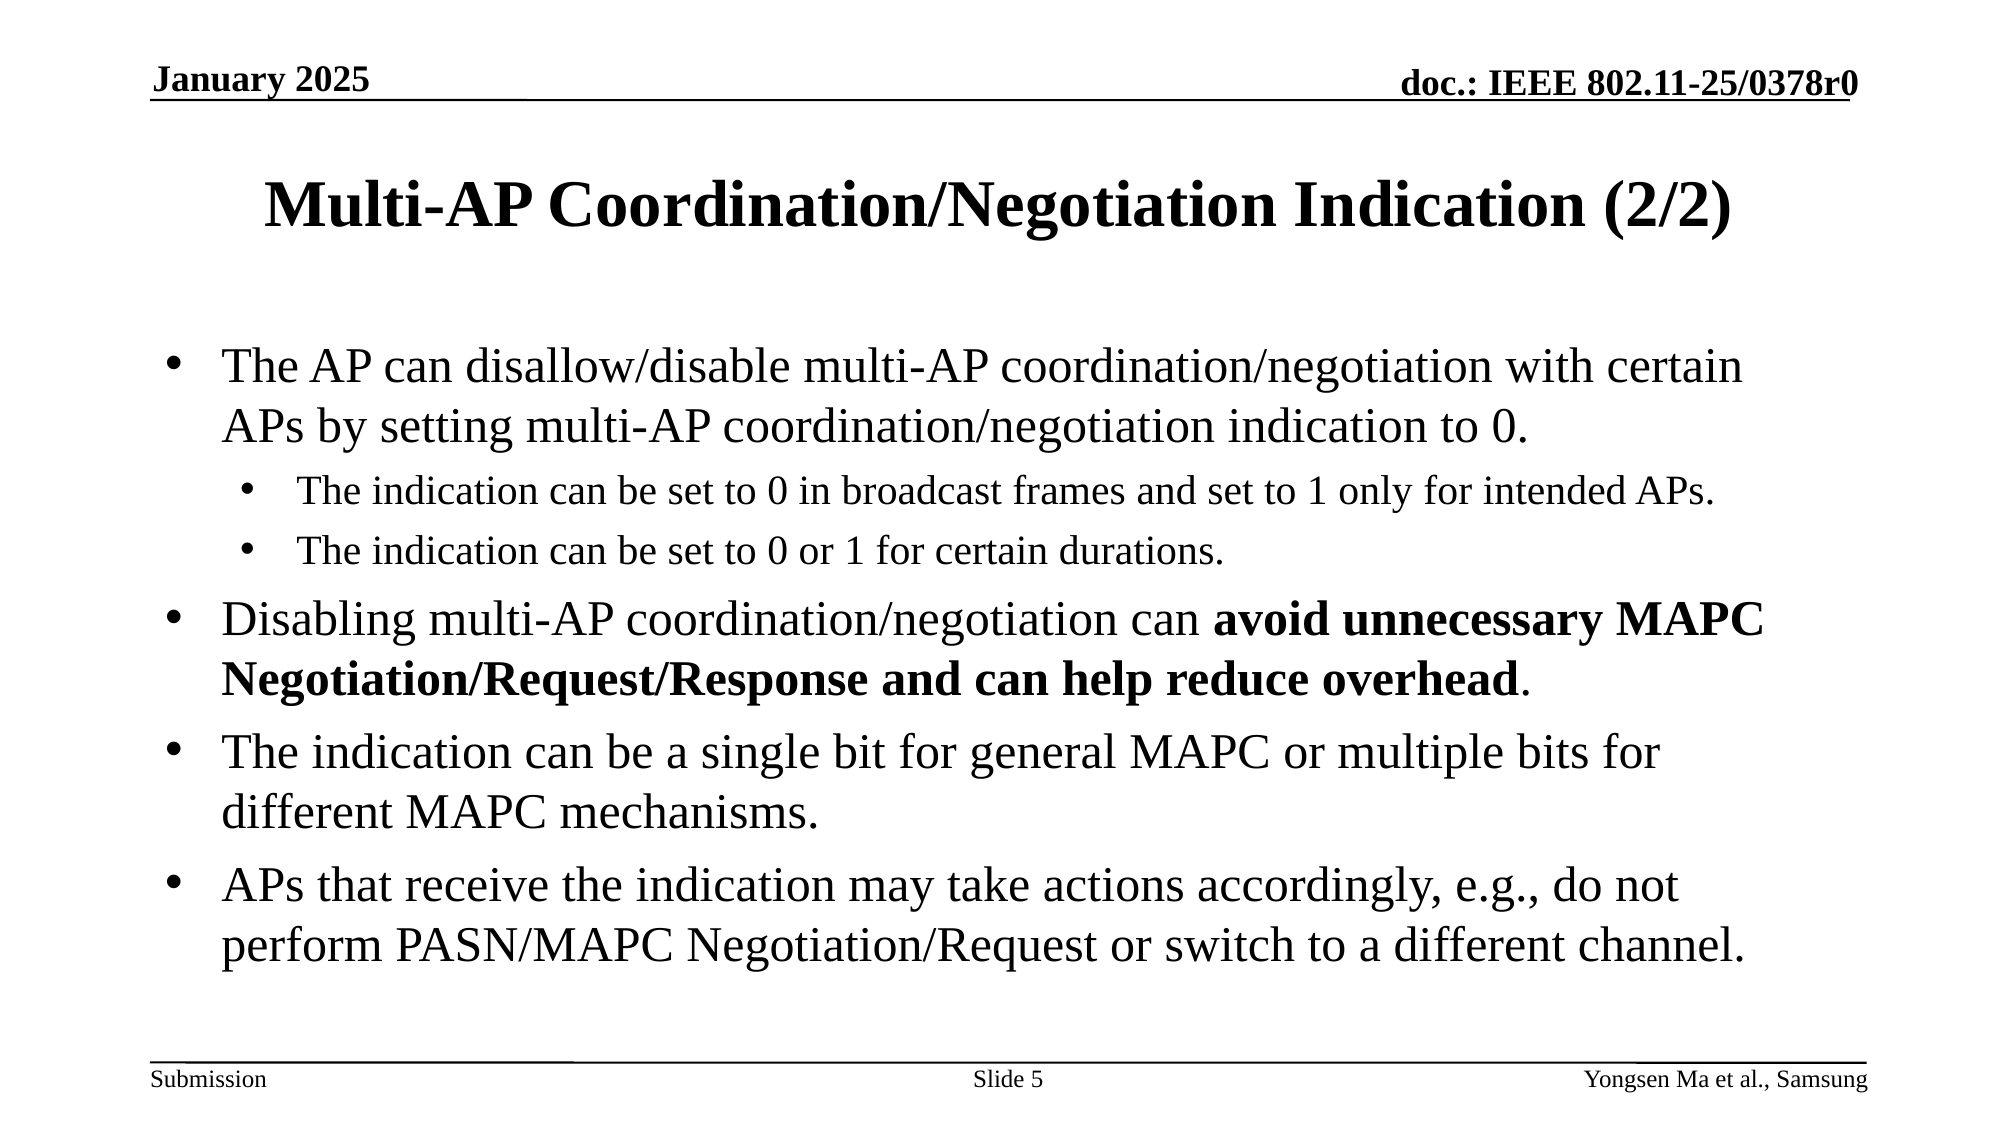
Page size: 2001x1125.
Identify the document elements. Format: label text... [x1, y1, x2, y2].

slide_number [152, 54, 563, 100]
slide_number Slide 5 [950, 1061, 1067, 1123]
list The AP can disallow/disable multi-AP coordination/negotiation with certain APs by setting multi-AP coordination/negotiation indication to 0. The indication can be set to 0 in broadcast frames and set to 1 only for intended APs. The indication can be set to 0 or 1 for certain durations. Disabling multi-AP coordination/negotiation can avoid unnecessary MAPC Negotiation/Request/Response and can help reduce overhead. The indication can be a single bit for general MAPC or multiple bits for different MAPC mechanisms. APs that receive the indication may take actions accordingly, e.g., do not perform PASN/MAPC Negotiation/Request or switch to a different channel. [149, 324, 1850, 1000]
title Multi-AP Coordination/Negotiation Indication (2/2) [149, 112, 1850, 288]
footer Yongsen Ma et al., Samsung [1171, 1061, 1869, 1093]
